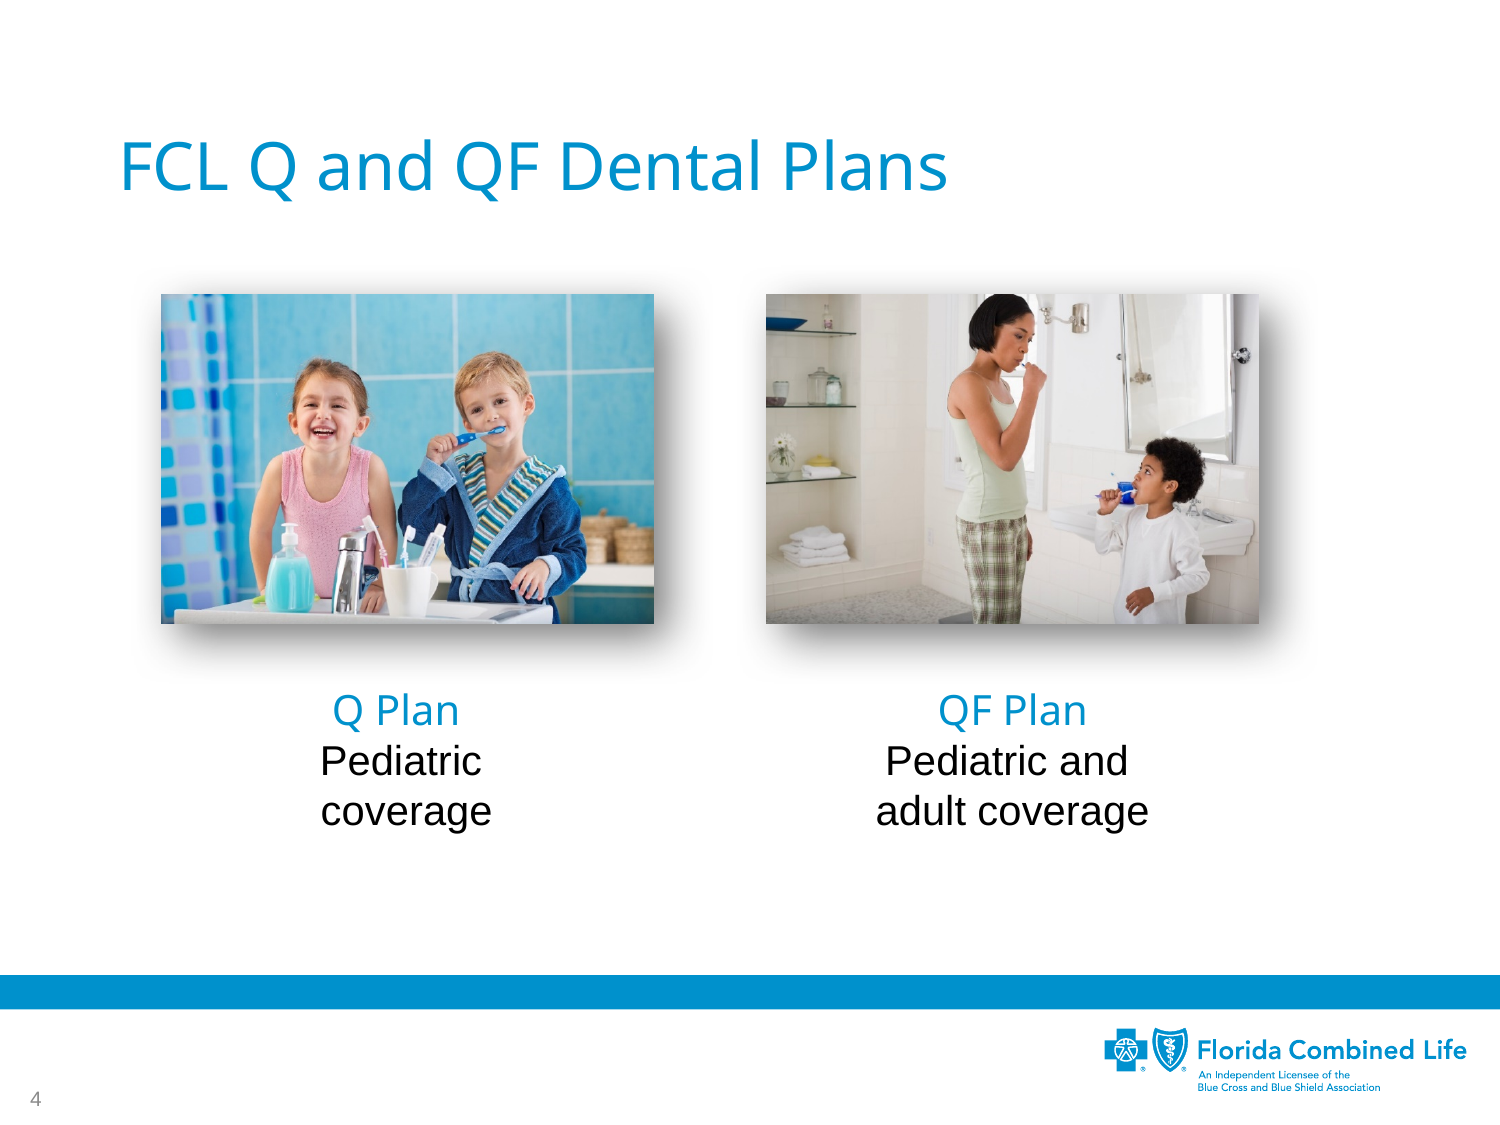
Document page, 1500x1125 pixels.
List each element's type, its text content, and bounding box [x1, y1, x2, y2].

picture [1281, 1070, 1299, 1079]
picture [1198, 1083, 1204, 1091]
picture [766, 294, 1260, 624]
picture [161, 294, 654, 624]
picture [1308, 1073, 1319, 1079]
picture [1317, 1082, 1323, 1091]
picture [1341, 1073, 1350, 1079]
picture [1342, 1083, 1357, 1091]
picture [1263, 1072, 1275, 1079]
title FCL Q and QF Dental Plans [103, 59, 1397, 278]
text_box QF Plan Pediatric and adult coverage [766, 676, 1259, 842]
text_box 4 [0, 1070, 72, 1125]
list Q Plan Pediatric coverage [160, 676, 653, 844]
picture [1245, 1073, 1253, 1079]
picture [1251, 1085, 1258, 1091]
